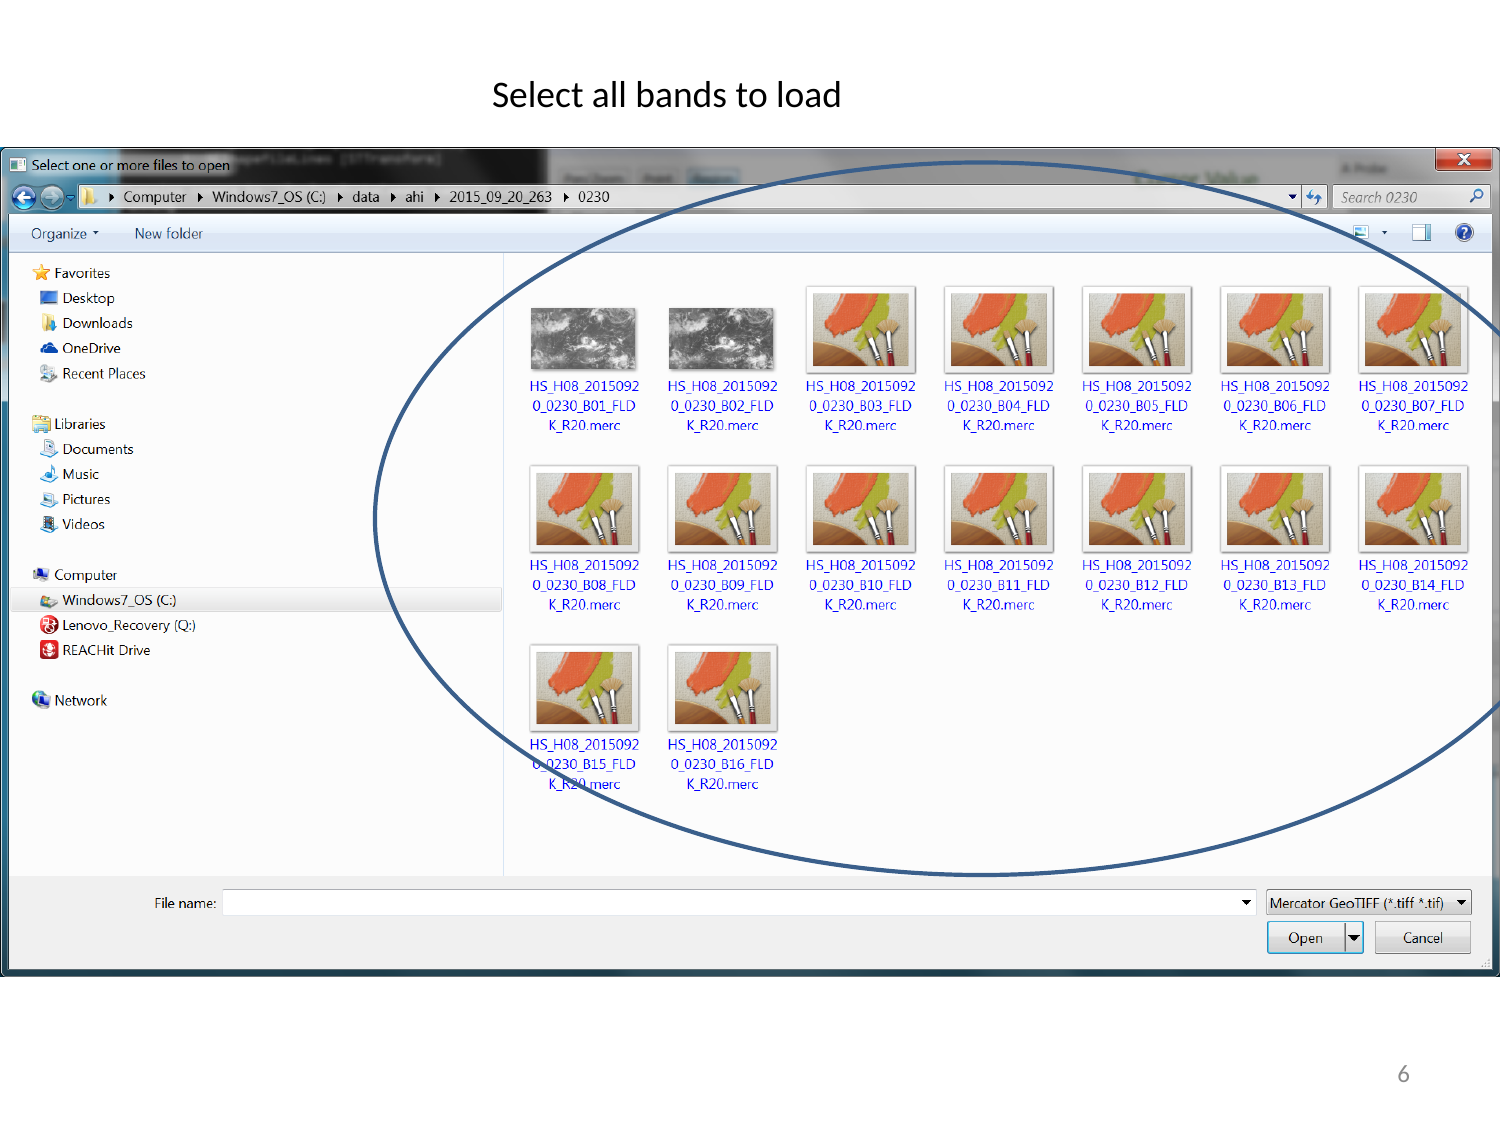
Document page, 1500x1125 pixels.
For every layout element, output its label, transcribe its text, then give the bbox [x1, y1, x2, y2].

picture [0, 147, 1500, 977]
text_box Select all bands to load [477, 62, 858, 123]
slide_number 6 [1074, 1042, 1425, 1103]
